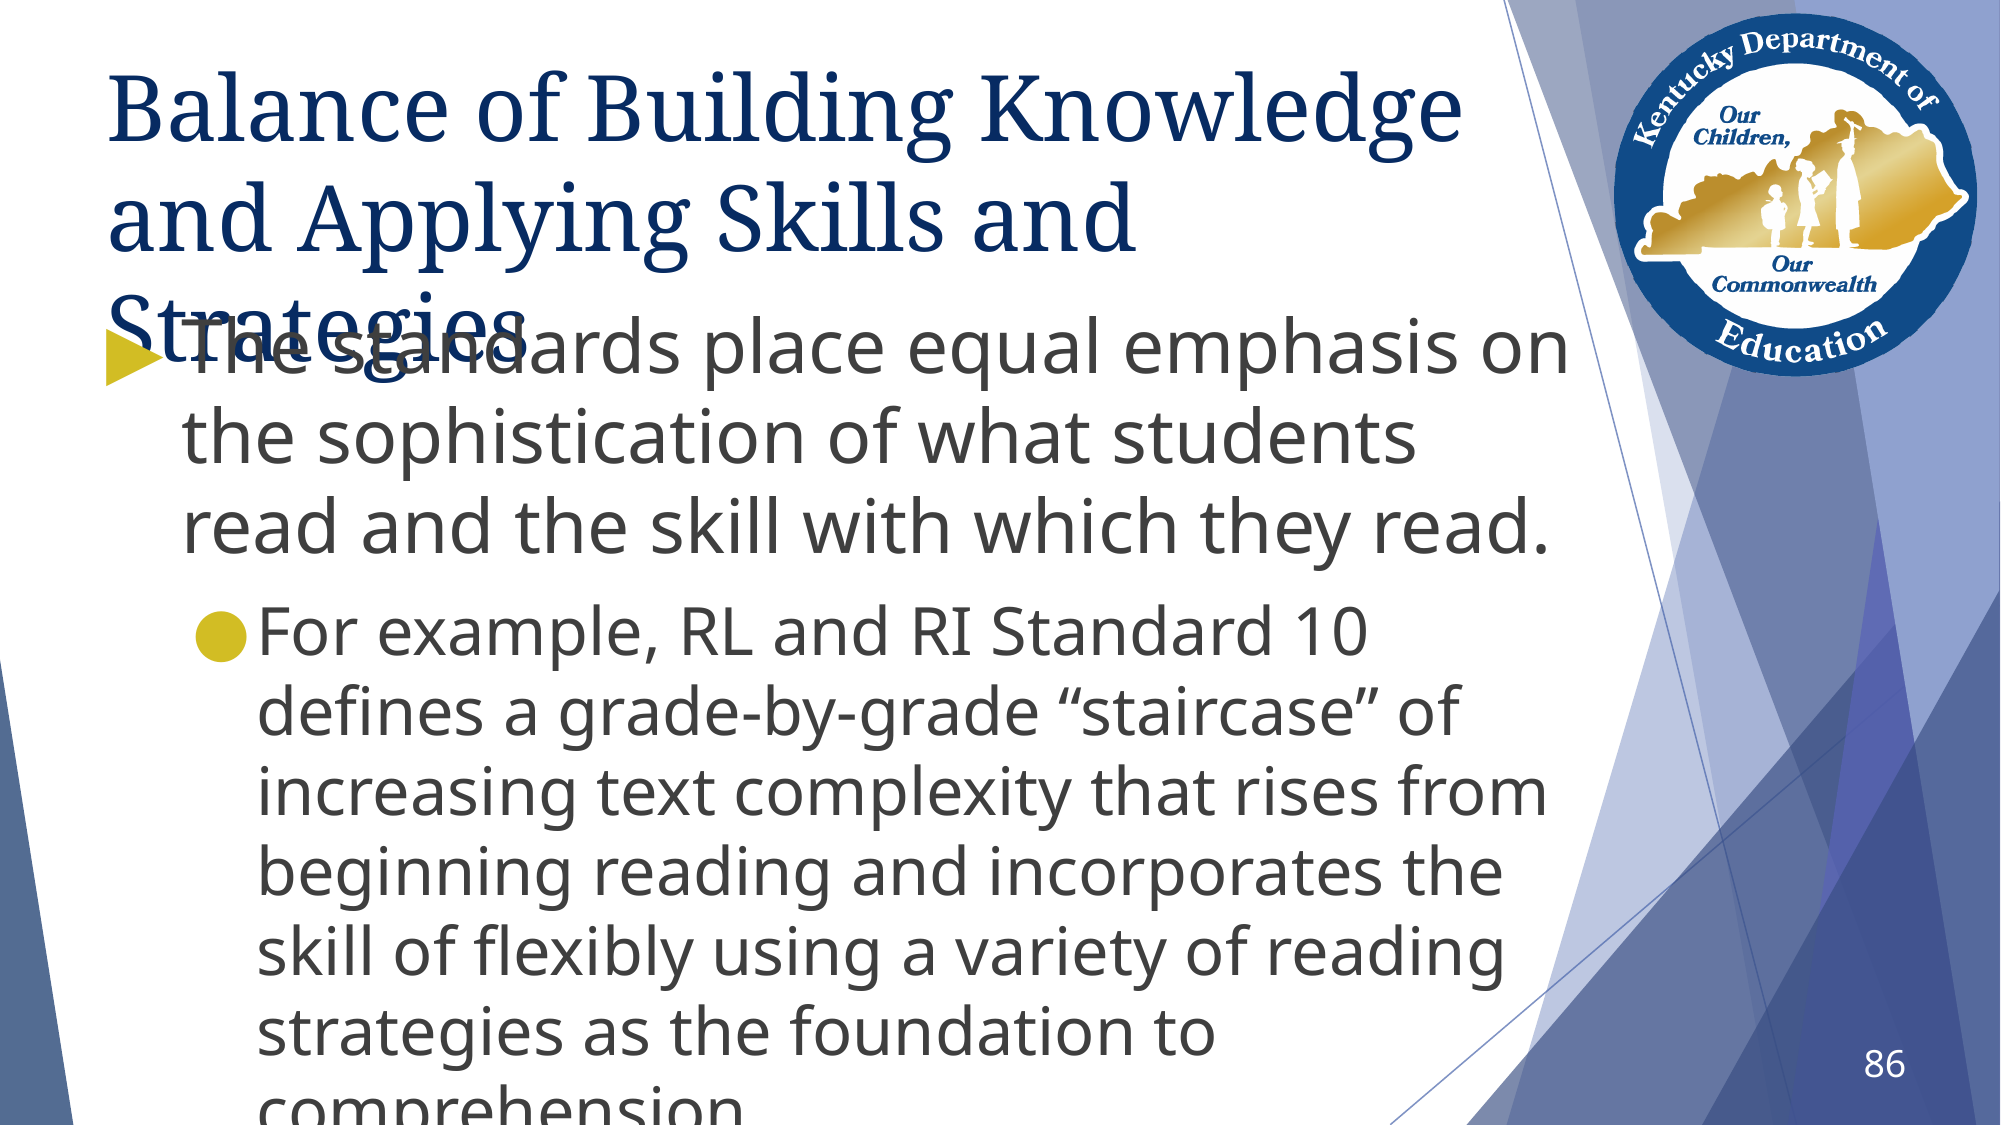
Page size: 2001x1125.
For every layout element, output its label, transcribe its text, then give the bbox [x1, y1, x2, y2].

title Balance of Building Knowledge and Applying Skills and Strategies [91, 42, 1502, 259]
list The standards place equal emphasis on the sophistication of what students read and the skill with which they read. For example, RL and RI Standard 10 defines a grade-by-grade “staircase” of increasing text complexity that rises from beginning reading and incorporates the skill of flexibly using a variety of reading strategies as the foundation to comprehension. [91, 290, 1599, 1095]
picture [1598, 0, 1989, 390]
slide_number 86 [1809, 1035, 1922, 1096]
